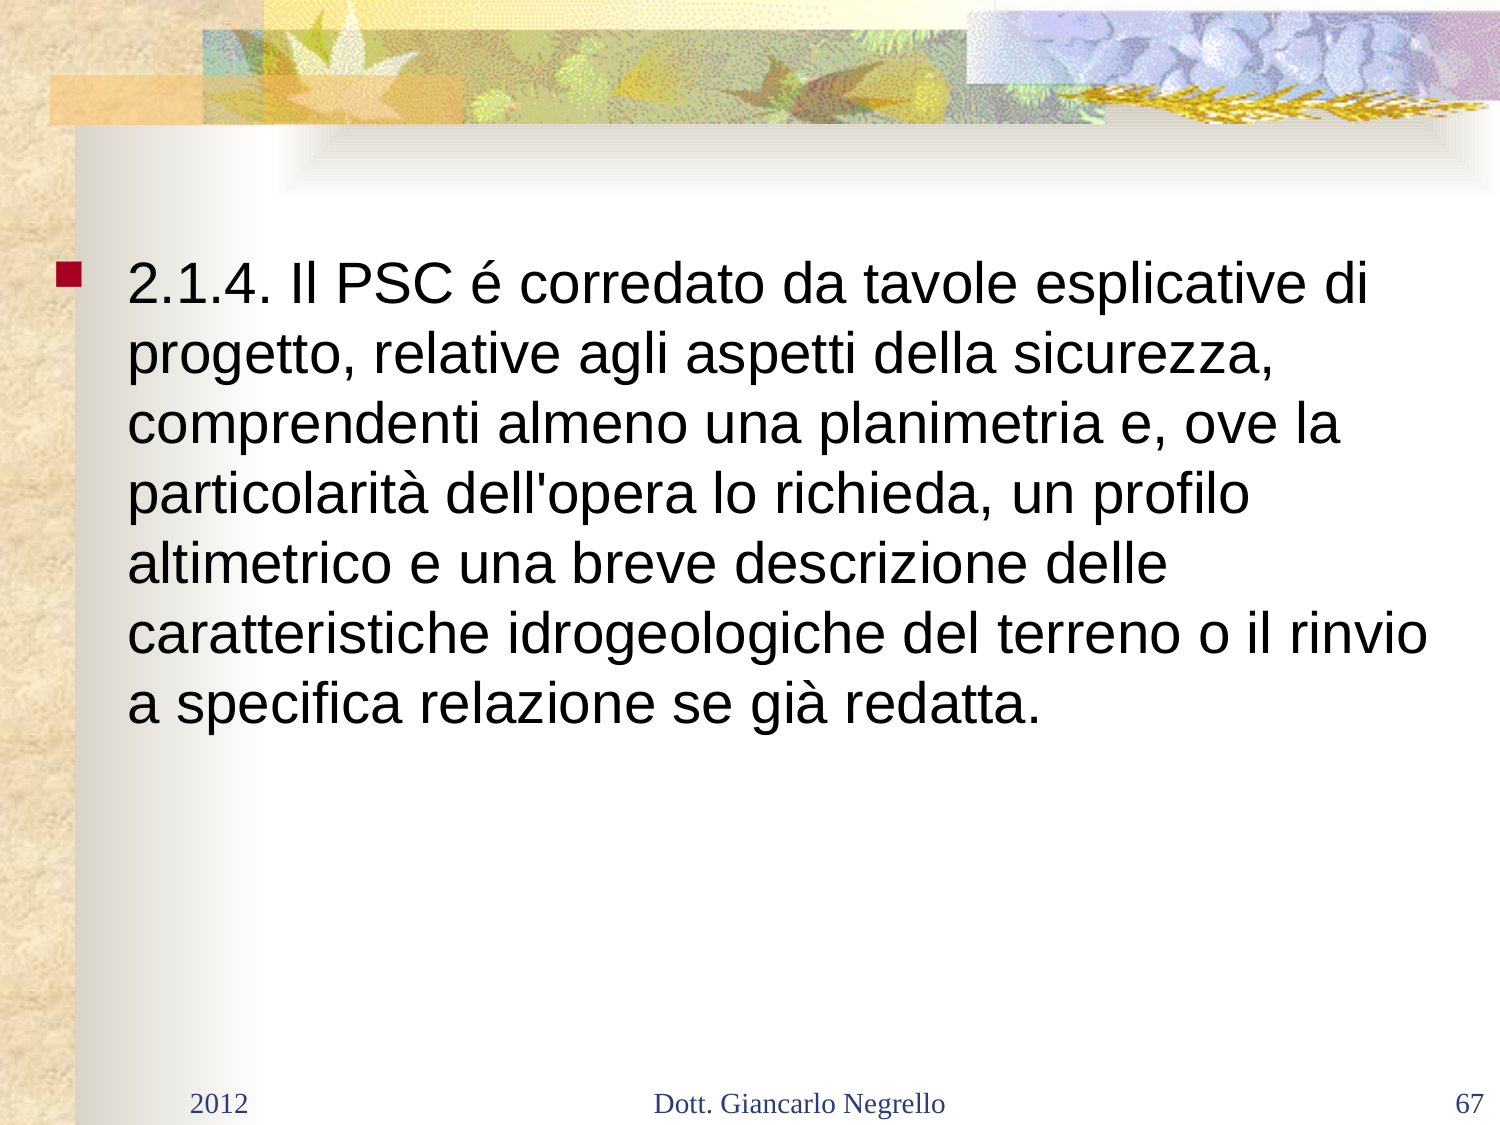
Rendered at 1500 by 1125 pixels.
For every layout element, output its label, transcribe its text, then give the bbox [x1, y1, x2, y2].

list 2.1.4. Il PSC é corredato da tavole esplicative di progetto, relative agli aspetti della sicurezza, comprendenti almeno una planimetria e, ove la particolarità dell'opera lo richieda, un profilo altimetrico e una breve descrizione delle caratteristiche idrogeologiche del terreno o il rinvio a specifica relazione se già redatta. [37, 237, 1451, 1021]
footer Dott. Giancarlo Negrello [562, 1051, 1038, 1125]
slide_number 2012 [174, 1051, 488, 1125]
slide_number 67 [1349, 1051, 1500, 1125]
picture [0, 0, 1500, 1125]
